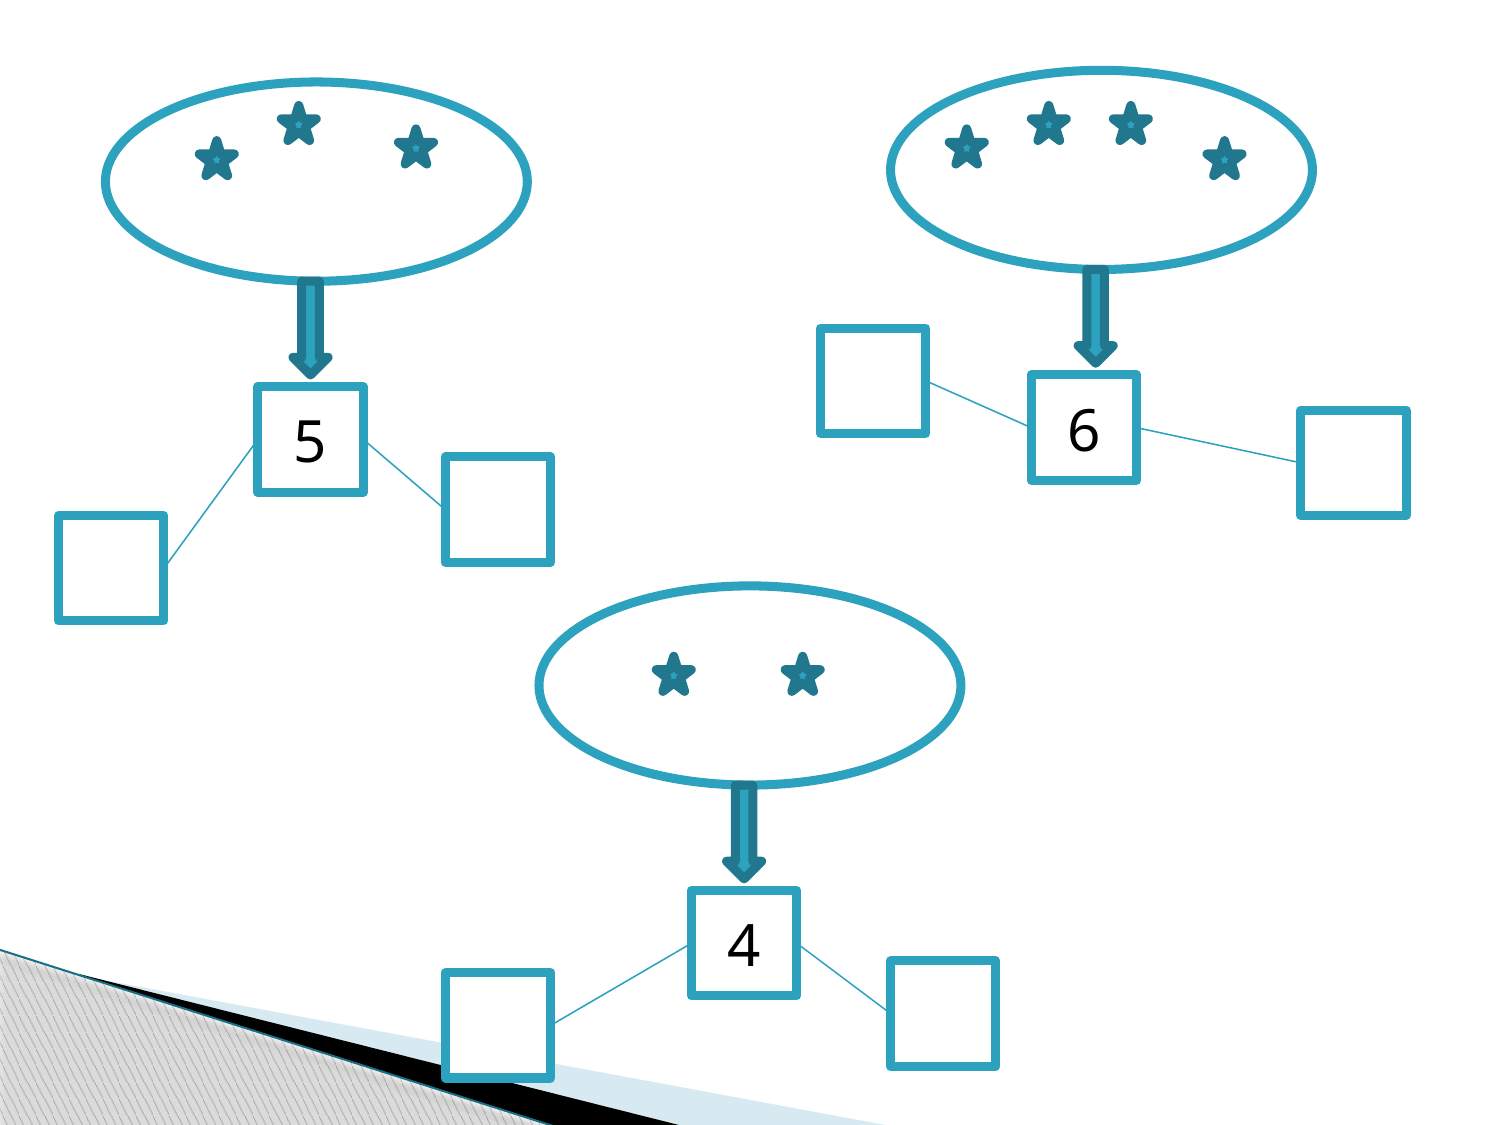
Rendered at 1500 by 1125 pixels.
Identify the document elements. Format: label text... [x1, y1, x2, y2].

text_box [441, 452, 555, 567]
text_box [816, 324, 930, 438]
text_box [194, 136, 239, 181]
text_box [925, 380, 1032, 428]
text_box [441, 968, 555, 1083]
text_box [886, 956, 1000, 1071]
text_box 4 [687, 886, 801, 1000]
text_box [1296, 406, 1411, 520]
text_box [944, 124, 989, 169]
text_box [276, 100, 321, 146]
text_box [886, 65, 1317, 274]
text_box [163, 439, 258, 569]
text_box [1026, 100, 1071, 146]
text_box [550, 943, 692, 1026]
text_box [722, 780, 767, 884]
text_box [534, 581, 966, 790]
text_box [796, 943, 891, 1014]
text_box [288, 276, 333, 380]
text_box [651, 651, 696, 696]
text_box [54, 511, 168, 625]
text_box [100, 77, 532, 286]
text_box [780, 651, 825, 696]
text_box [1202, 136, 1247, 181]
text_box [1108, 100, 1153, 146]
text_box [1073, 264, 1118, 368]
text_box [1136, 427, 1301, 464]
text_box 5 [253, 382, 368, 497]
text_box [394, 124, 438, 169]
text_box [363, 439, 446, 510]
text_box 6 [1027, 370, 1141, 485]
